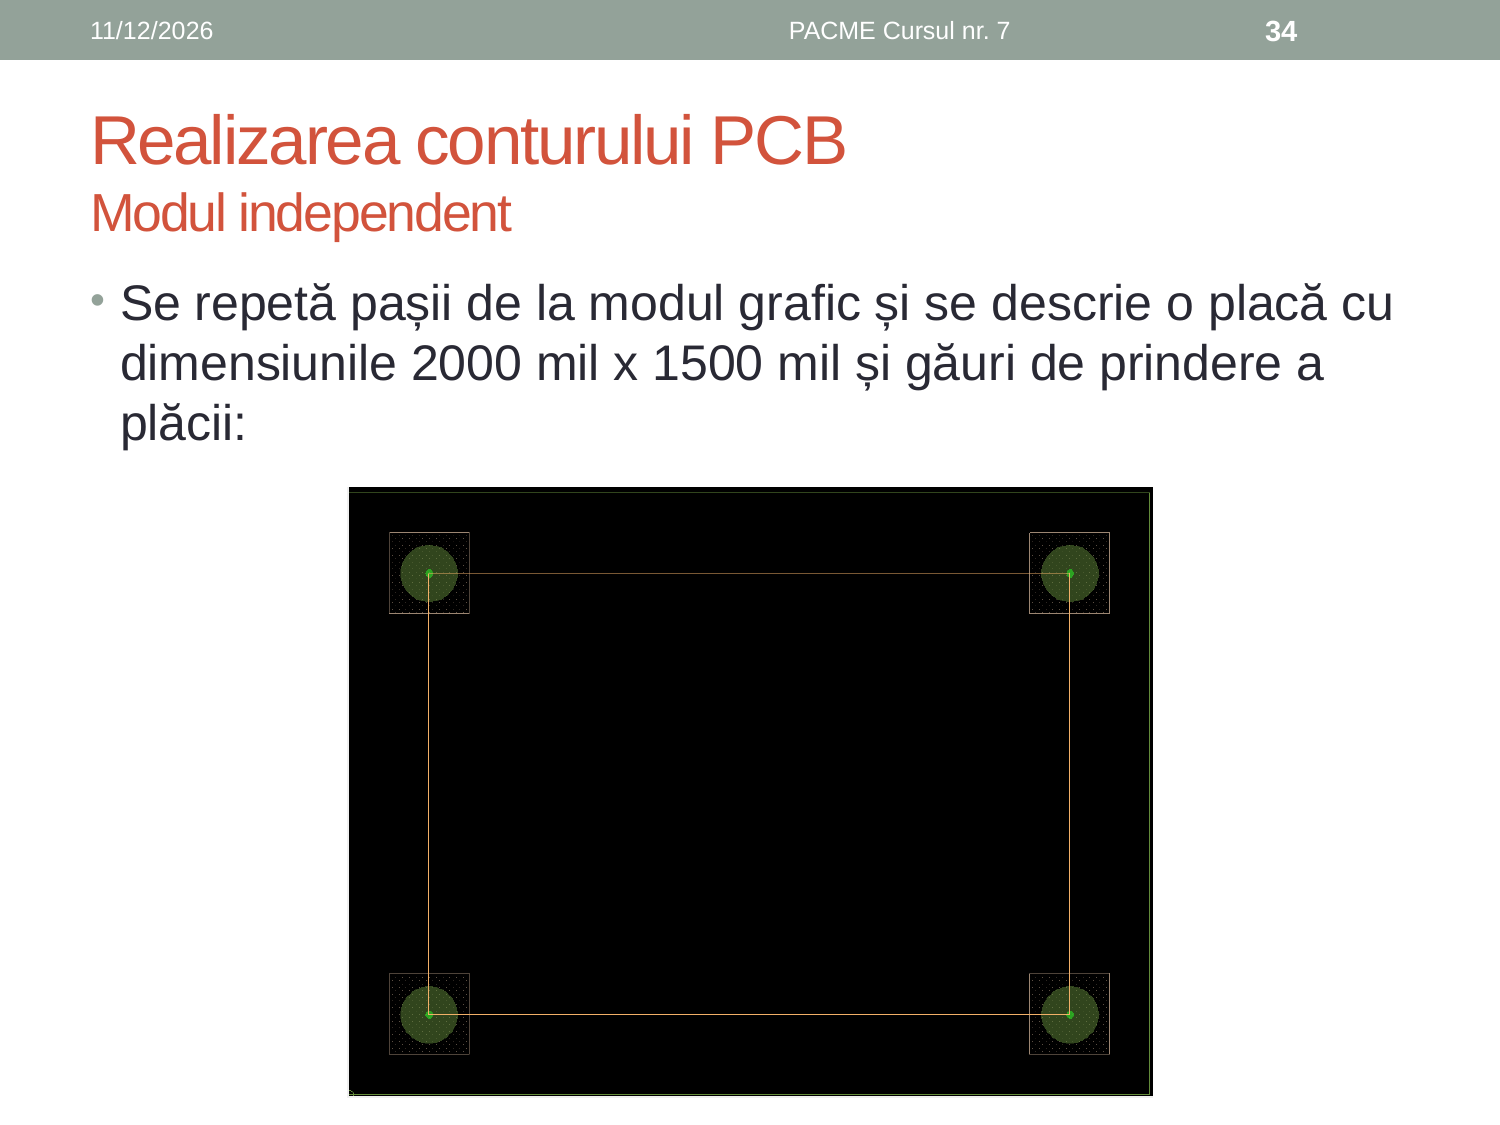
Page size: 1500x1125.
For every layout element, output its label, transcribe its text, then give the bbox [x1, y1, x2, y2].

list Se repetă pașii de la modul grafic și se descrie o placă cu dimensiunile 2000 mil x 1500 mil și găuri de prindere a plăcii: [75, 262, 1425, 1063]
title Realizarea conturului PCB Modul independent [75, 87, 1425, 250]
footer PACME Cursul nr. 7 [562, 3, 1238, 57]
slide_number 34 [1250, 3, 1425, 57]
picture [346, 487, 1154, 1098]
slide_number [75, 3, 550, 57]
